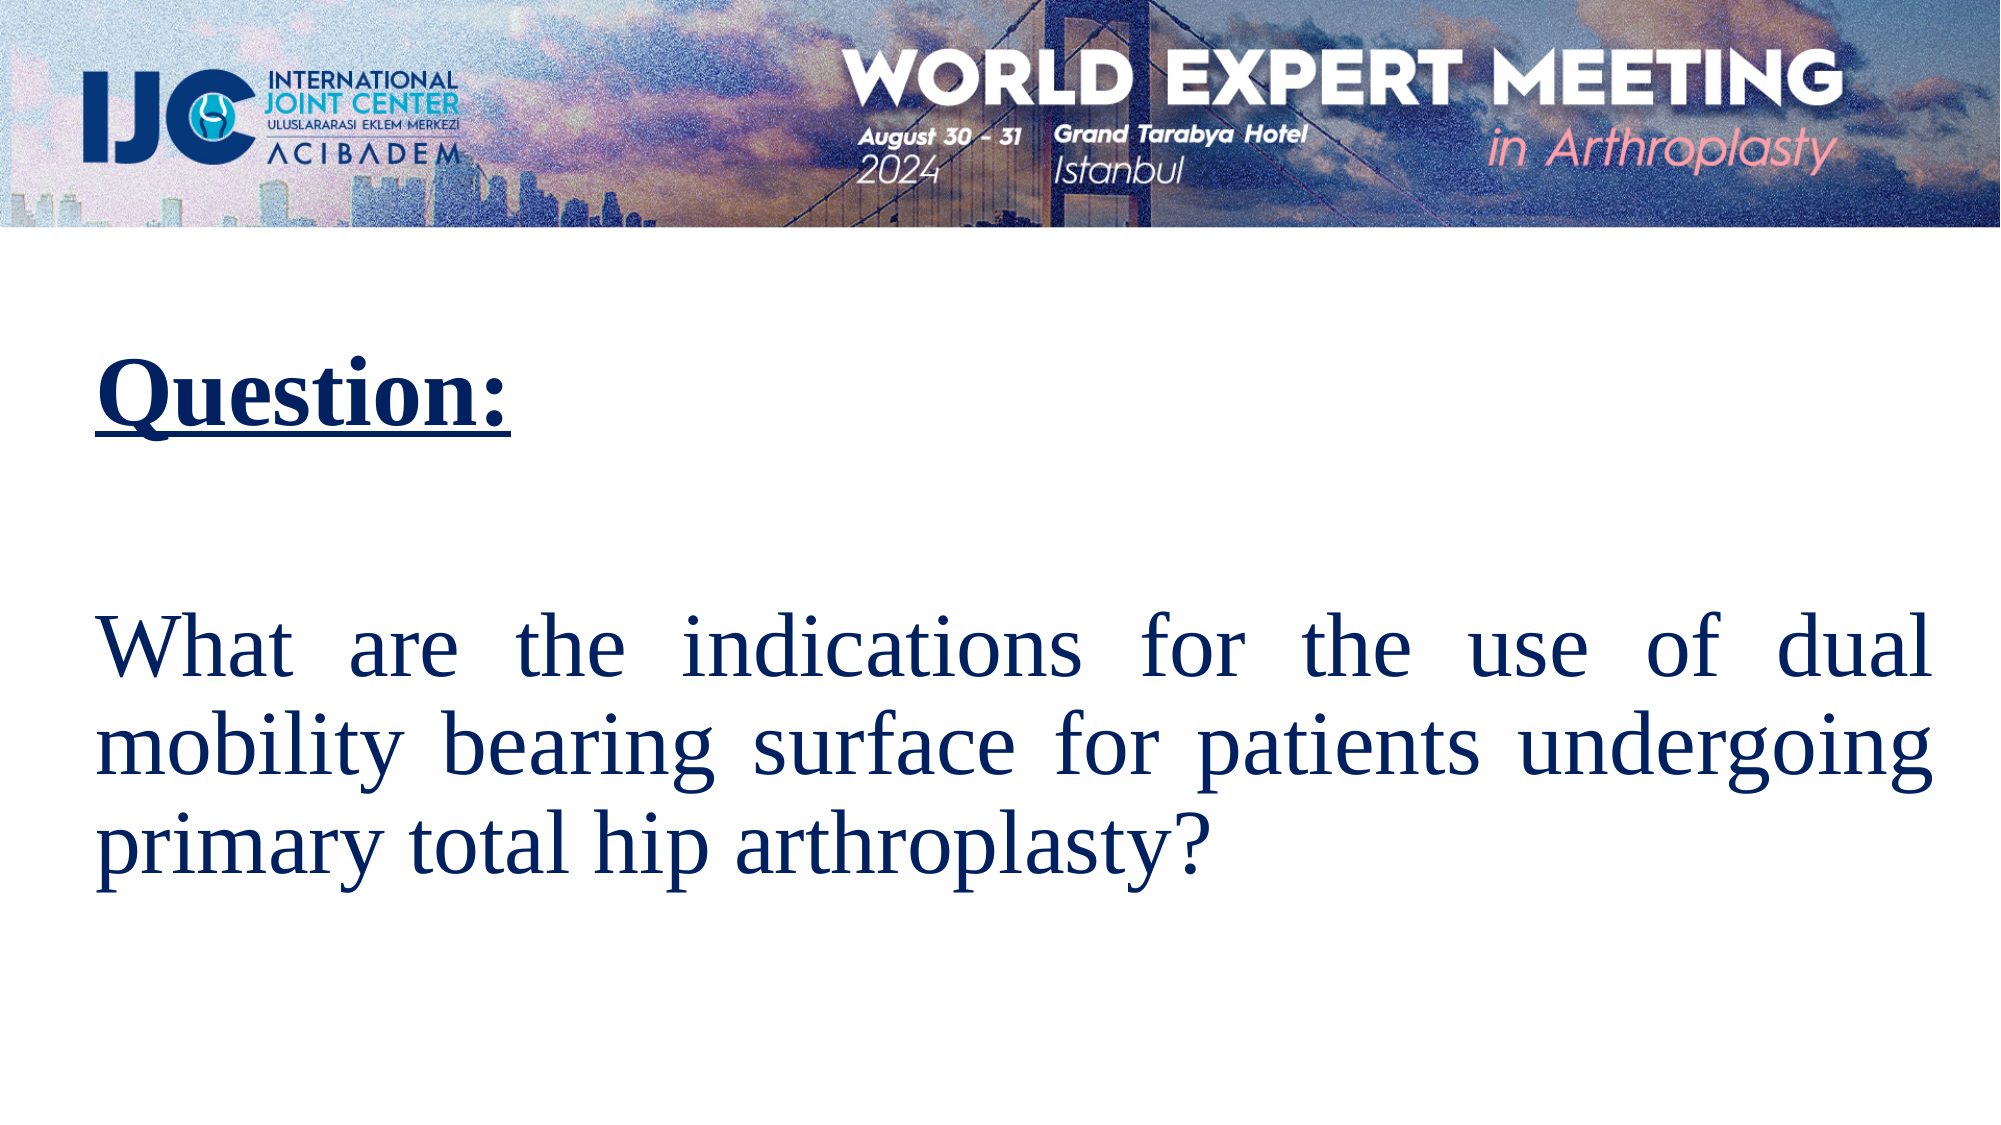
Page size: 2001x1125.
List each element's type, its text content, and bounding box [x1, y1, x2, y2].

subtitle Question: What are the indications for the use of dual mobility bearing surface for patients undergoing primary total hip arthroplasty? [80, 331, 1953, 1066]
picture [0, 0, 2000, 1125]
